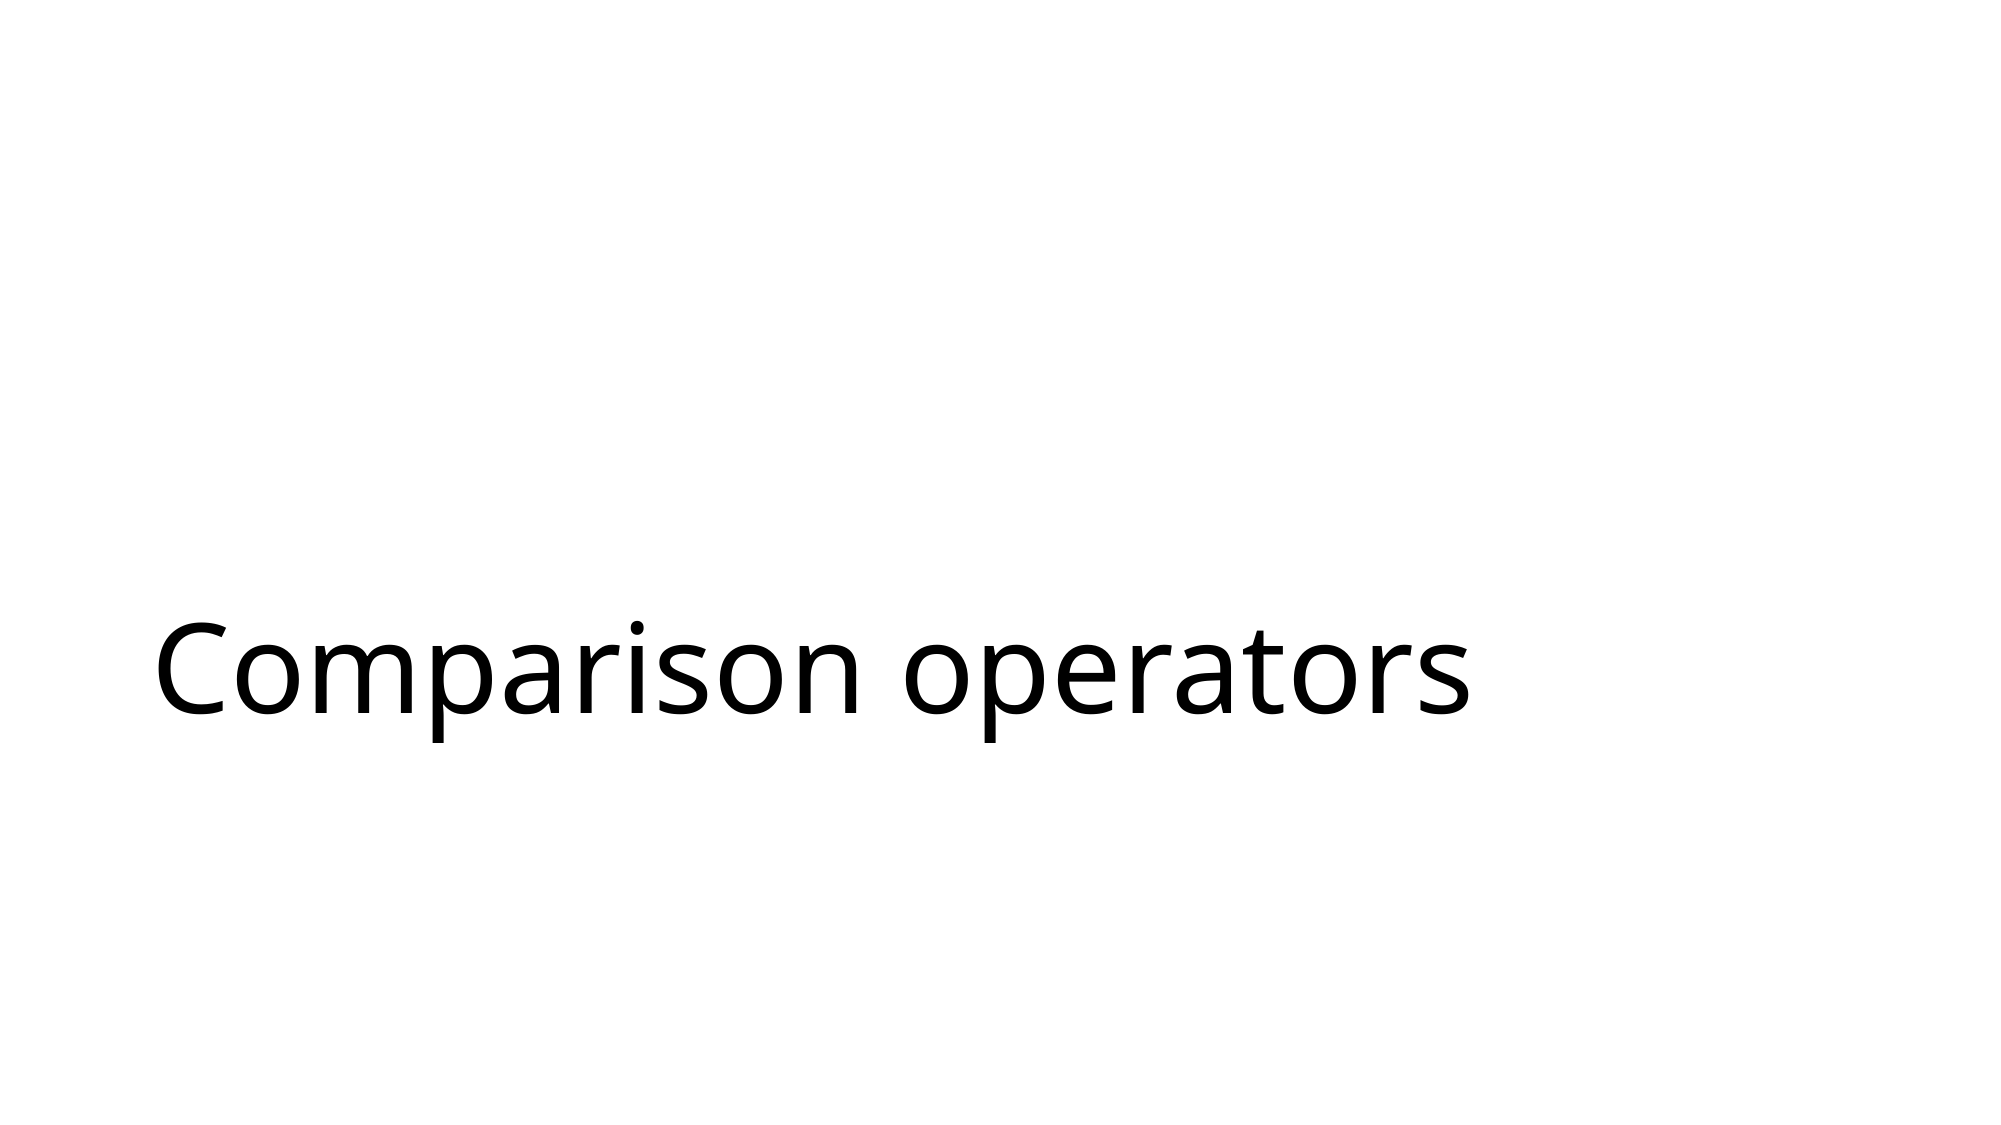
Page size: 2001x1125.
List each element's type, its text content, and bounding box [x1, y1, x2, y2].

title Comparison operators [136, 280, 1862, 749]
